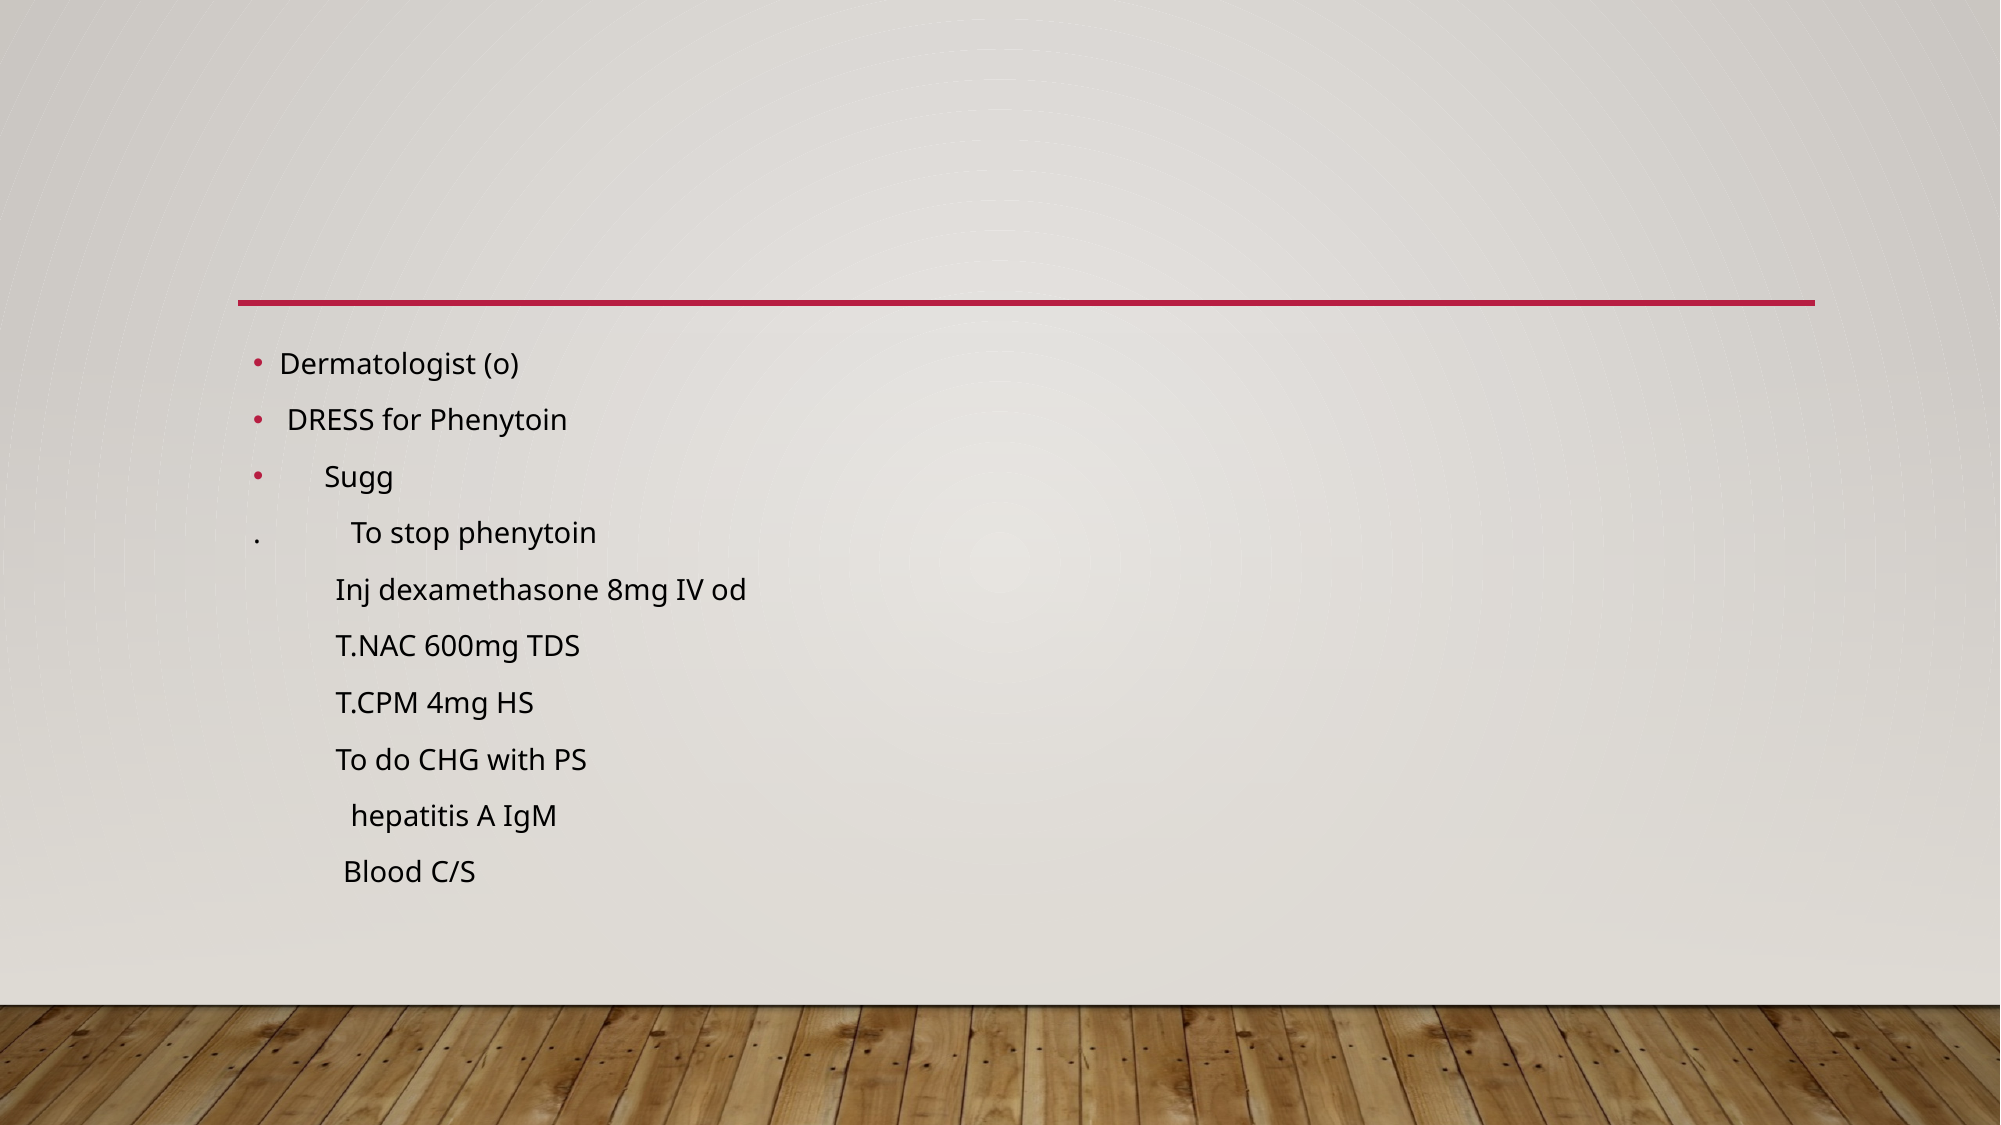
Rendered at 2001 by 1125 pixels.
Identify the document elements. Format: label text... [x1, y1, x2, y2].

picture [0, 1005, 2000, 1125]
list Dermatologist (o) DRESS for Phenytoin Sugg . To stop phenytoin Inj dexamethasone 8mg IV od T.NAC 600mg TDS T.CPM 4mg HS To do CHG with PS hepatitis A IgM Blood C/S [238, 330, 1814, 897]
